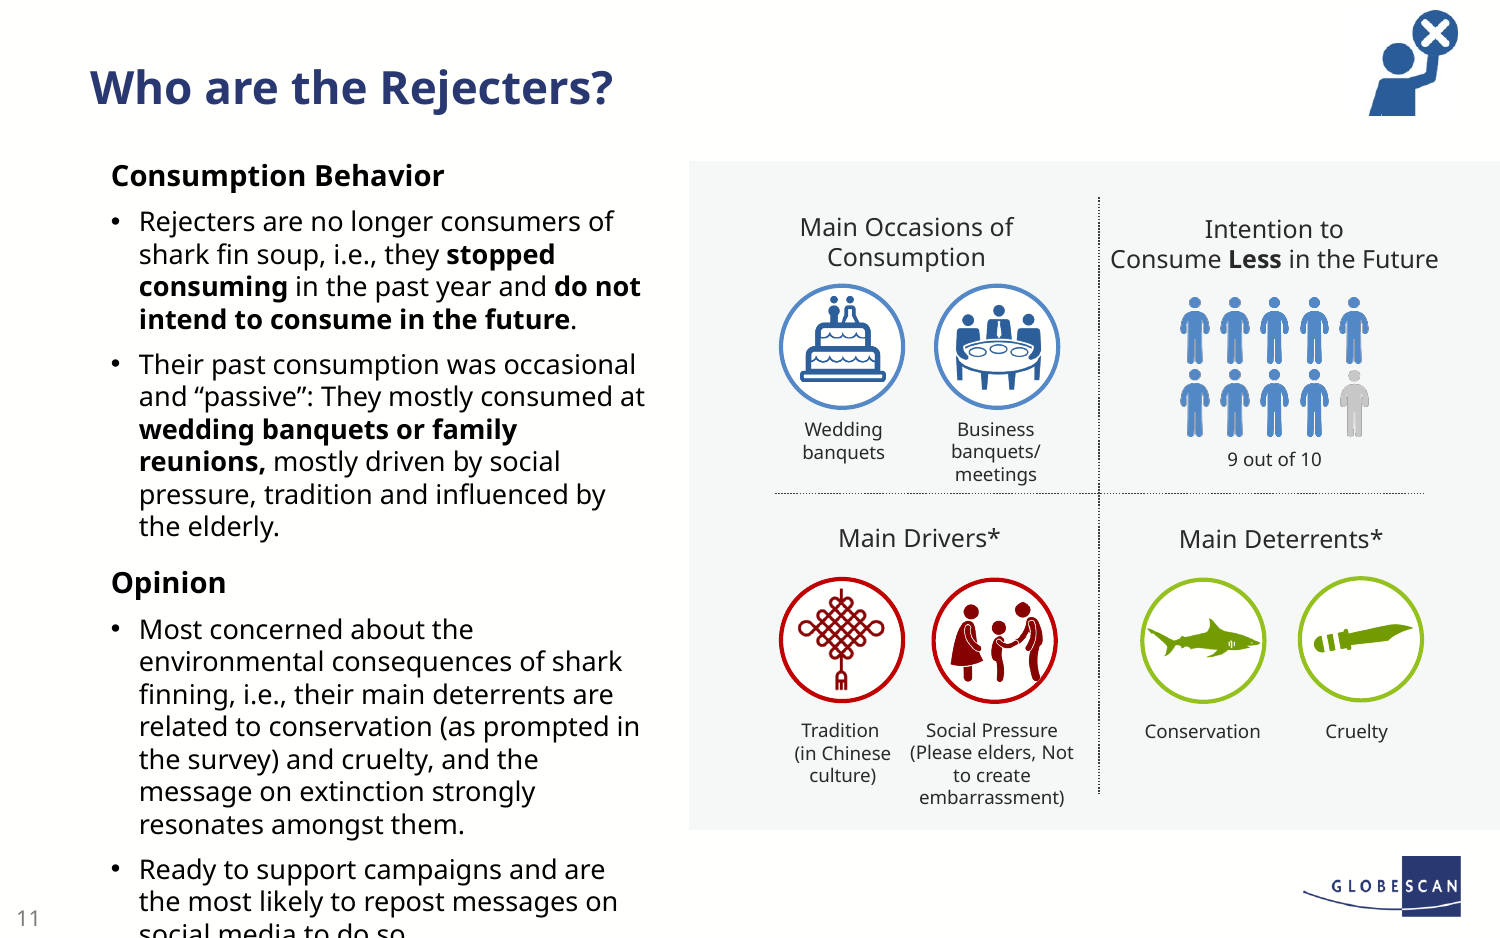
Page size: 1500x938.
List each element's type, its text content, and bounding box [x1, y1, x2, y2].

text_box Tradition (in Chinese culture) [775, 711, 887, 794]
picture [949, 299, 1046, 395]
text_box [1161, 297, 1388, 437]
picture [1324, 599, 1400, 675]
text_box Intention to Consume Less in the Future [1104, 205, 1454, 281]
text_box [801, 395, 883, 410]
picture [1347, 10, 1458, 116]
picture [787, 580, 901, 699]
picture [1146, 605, 1261, 669]
text_box [687, 159, 1500, 832]
text_box Main Occasions of Consumption [726, 204, 1088, 279]
picture [949, 602, 1043, 682]
text_box [1151, 677, 1256, 704]
text_box Cruelty [1265, 712, 1448, 750]
text_box [1049, 310, 1061, 383]
text_box Wedding banquets [776, 410, 904, 471]
text_box [1297, 576, 1425, 703]
text_box Main Drivers* [823, 514, 1016, 560]
title Who are the Rejecters? [75, 8, 1425, 165]
text_box 9 out of 10 [1183, 445, 1366, 478]
text_box Business banquets/ meetings [904, 410, 1088, 493]
text_box [966, 402, 1028, 410]
text_box [931, 577, 1058, 679]
text_box [955, 690, 1035, 704]
text_box [933, 312, 944, 381]
text_box [958, 283, 1036, 297]
picture [795, 291, 890, 386]
text_box Social Pressure (Please elders, Not to create embarrassment) [887, 711, 1097, 816]
text_box [1152, 577, 1255, 604]
text_box Conservation [1129, 712, 1276, 751]
picture [1303, 856, 1461, 917]
text_box [778, 311, 790, 383]
text_box Main Deterrents* [1164, 515, 1399, 561]
text_box Consumption Behavior Rejecters are no longer consumers of shark fin soup, i.e., they stopped consuming in the past year and do not intend to consume in the future. Their past consumption was occasional and “passive”: They mostly consumed at wedding banquets or family reunions, mostly driven by social pressure, tradition and influenced by the elderly. Opinion Most concerned about the environmental consequences of shark finning, i.e., their main deterrents are related to conservation (as prompted in the survey) and cruelty, and the message on extinction strongly resonates amongst them. Ready to support campaigns and are the most likely to repost messages on social media to do so. [96, 150, 663, 938]
text_box [778, 620, 782, 660]
text_box [814, 283, 870, 290]
text_box [893, 309, 906, 385]
